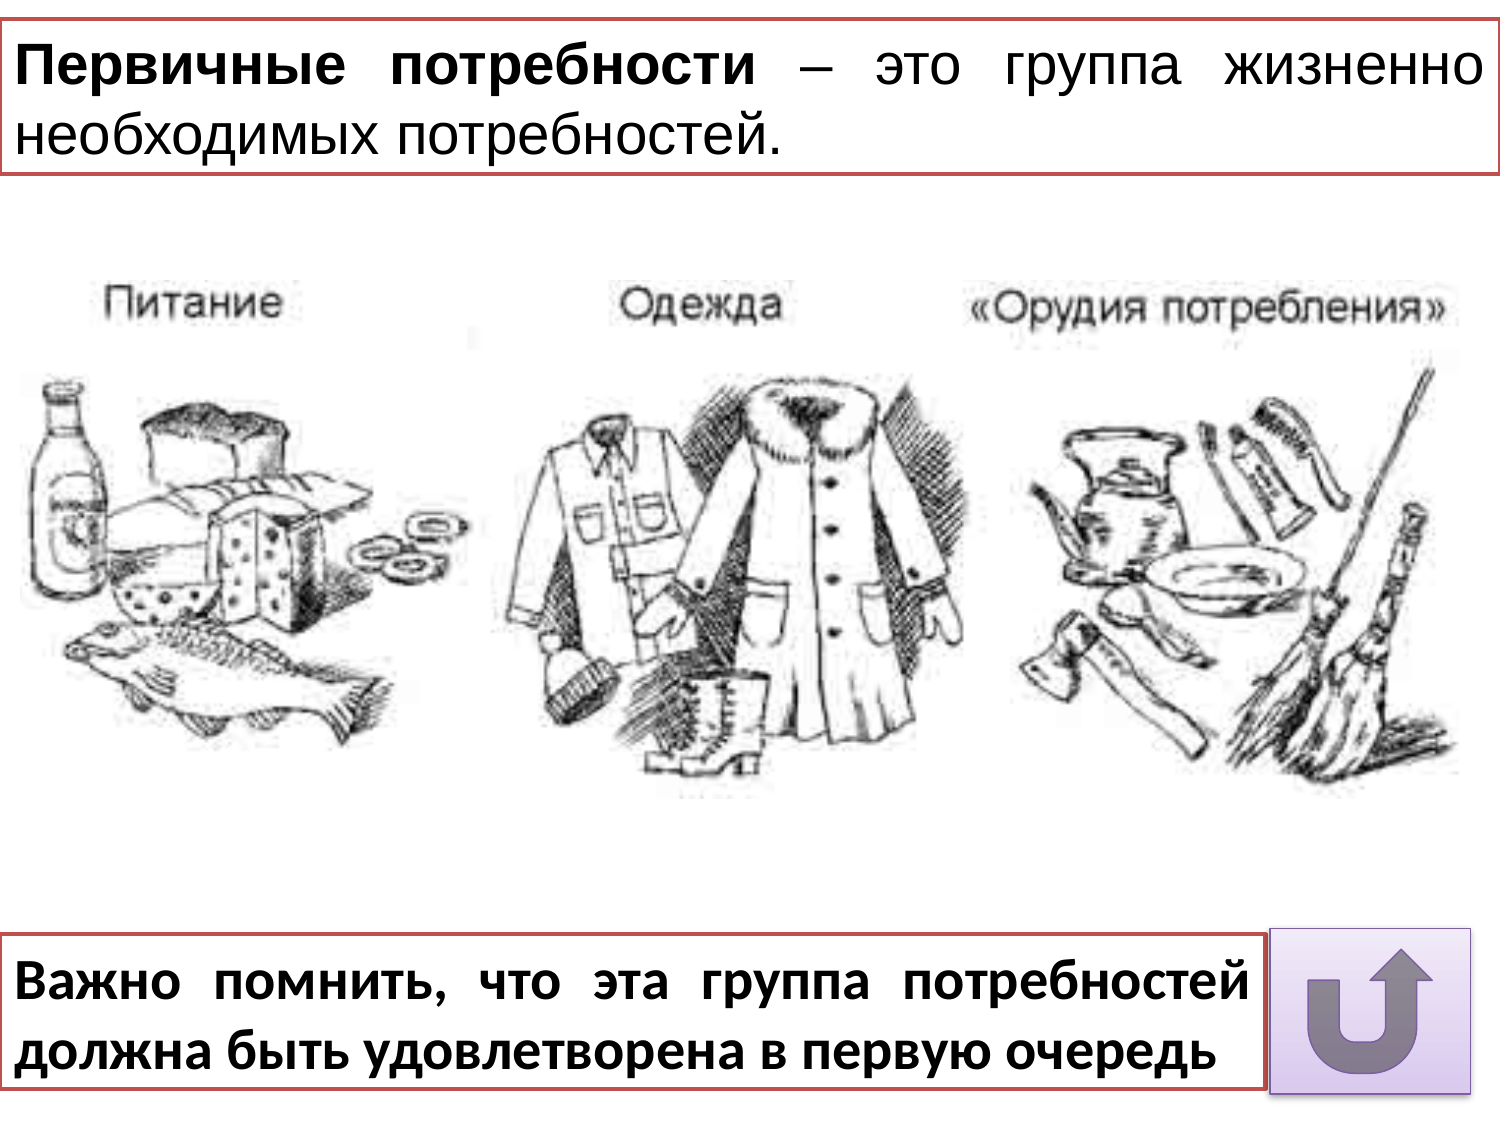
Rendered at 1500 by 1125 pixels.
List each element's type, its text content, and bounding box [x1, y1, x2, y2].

picture [20, 279, 1495, 799]
text_box Первичные потребности – это группа жизненно необходимых потребностей. [0, 17, 1500, 176]
text_box Важно помнить, что эта группа потребностей должна быть удовлетворена в первую очередь [0, 932, 1264, 1091]
text_box [1269, 928, 1471, 1095]
